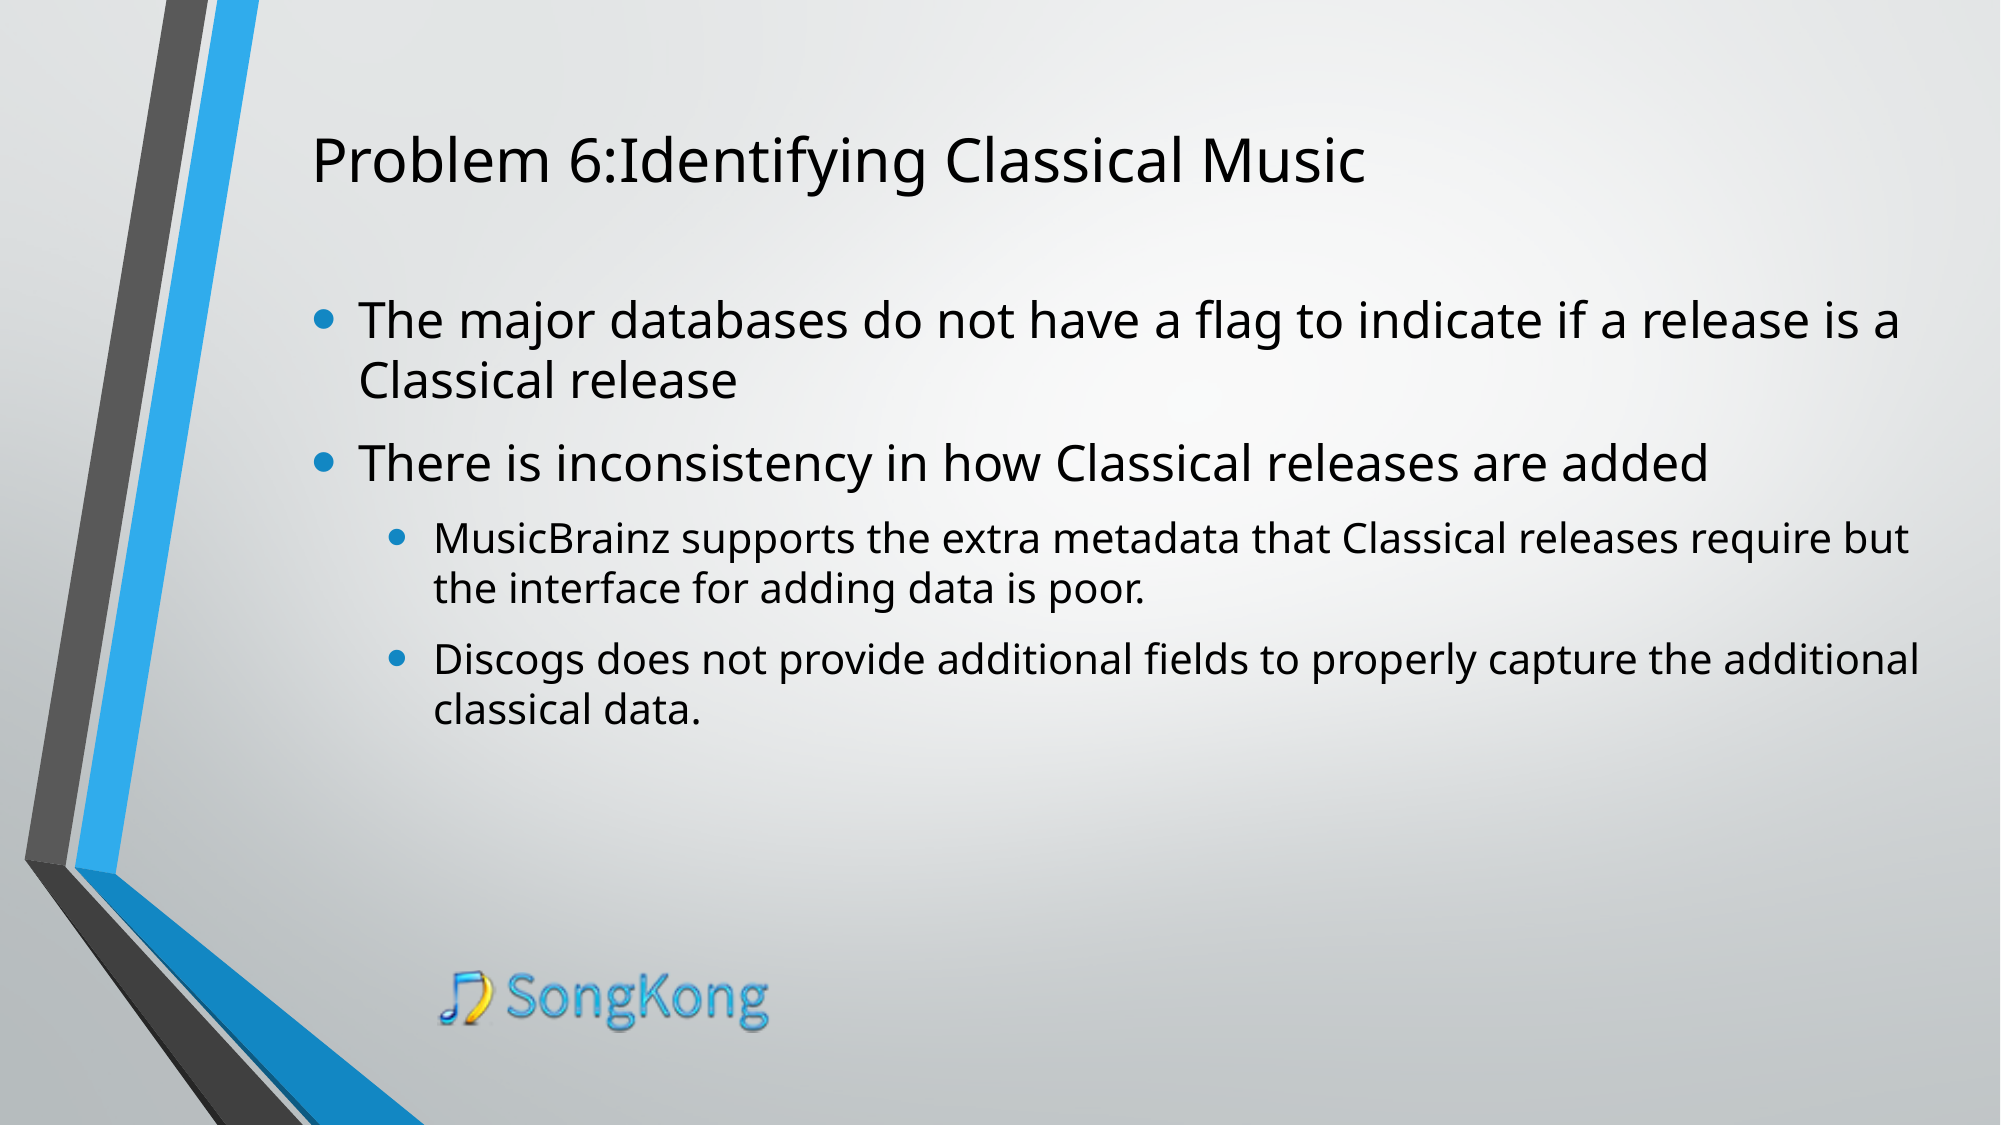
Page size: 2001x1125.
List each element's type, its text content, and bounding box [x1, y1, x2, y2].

title Problem 6:Identifying Classical Music [296, 114, 1940, 202]
list The major databases do not have a flag to indicate if a release is a Classical release There is inconsistency in how Classical releases are added MusicBrainz supports the extra metadata that Classical releases require but the interface for adding data is poor. Discogs does not provide additional fields to properly capture the additional classical data. [296, 202, 1940, 819]
picture [437, 970, 792, 1033]
